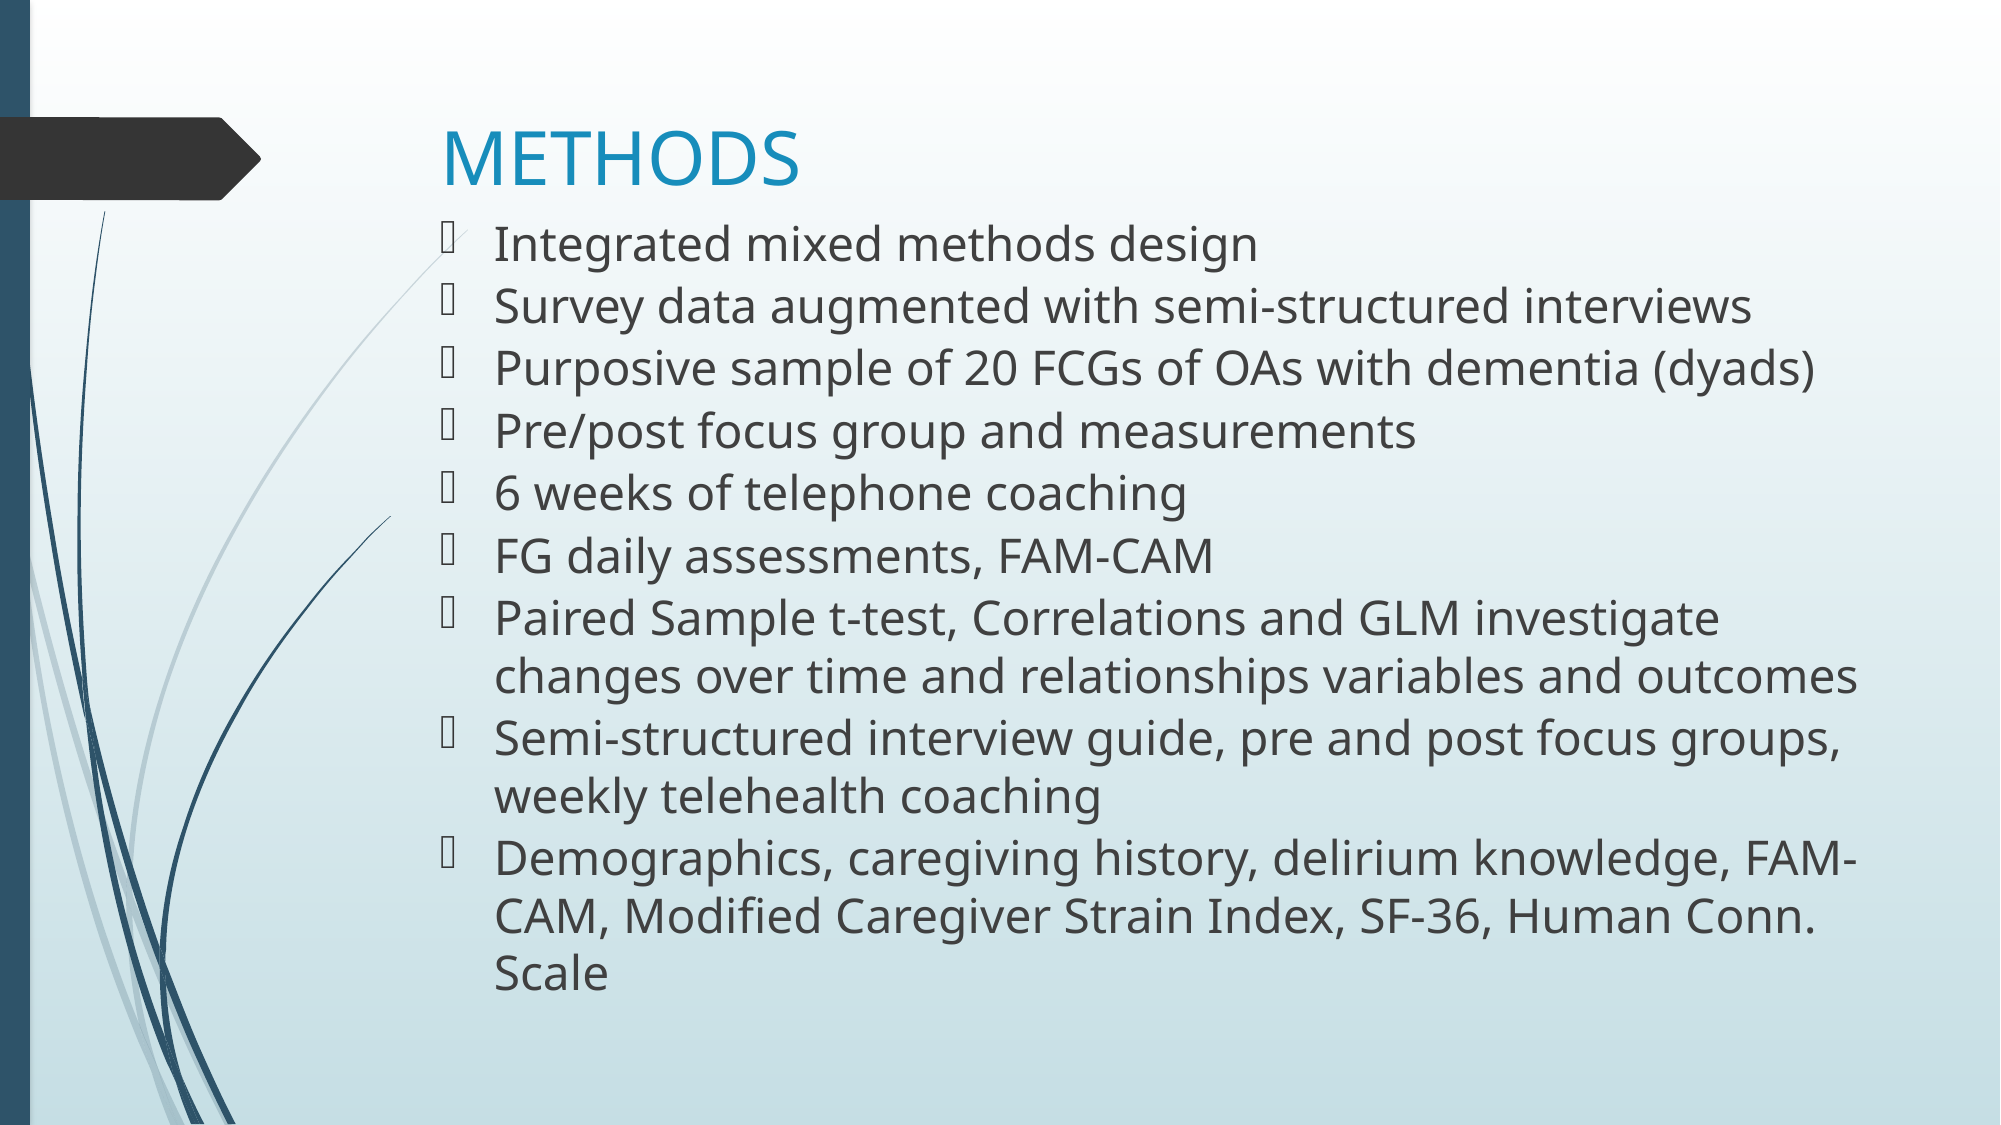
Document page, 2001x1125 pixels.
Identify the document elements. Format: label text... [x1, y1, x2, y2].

title METHODS [425, 102, 1888, 205]
list Integrated mixed methods design Survey data augmented with semi-structured interviews Purposive sample of 20 FCGs of OAs with dementia (dyads) Pre/post focus group and measurements 6 weeks of telephone coaching FG daily assessments, FAM-CAM Paired Sample t-test, Correlations and GLM investigate changes over time and relationships variables and outcomes Semi-structured interview guide, pre and post focus groups, weekly telehealth coaching Demographics, caregiving history, delirium knowledge, FAM-CAM, Modified Caregiver Strain Index, SF-36, Human Conn. Scale [424, 205, 1888, 1101]
